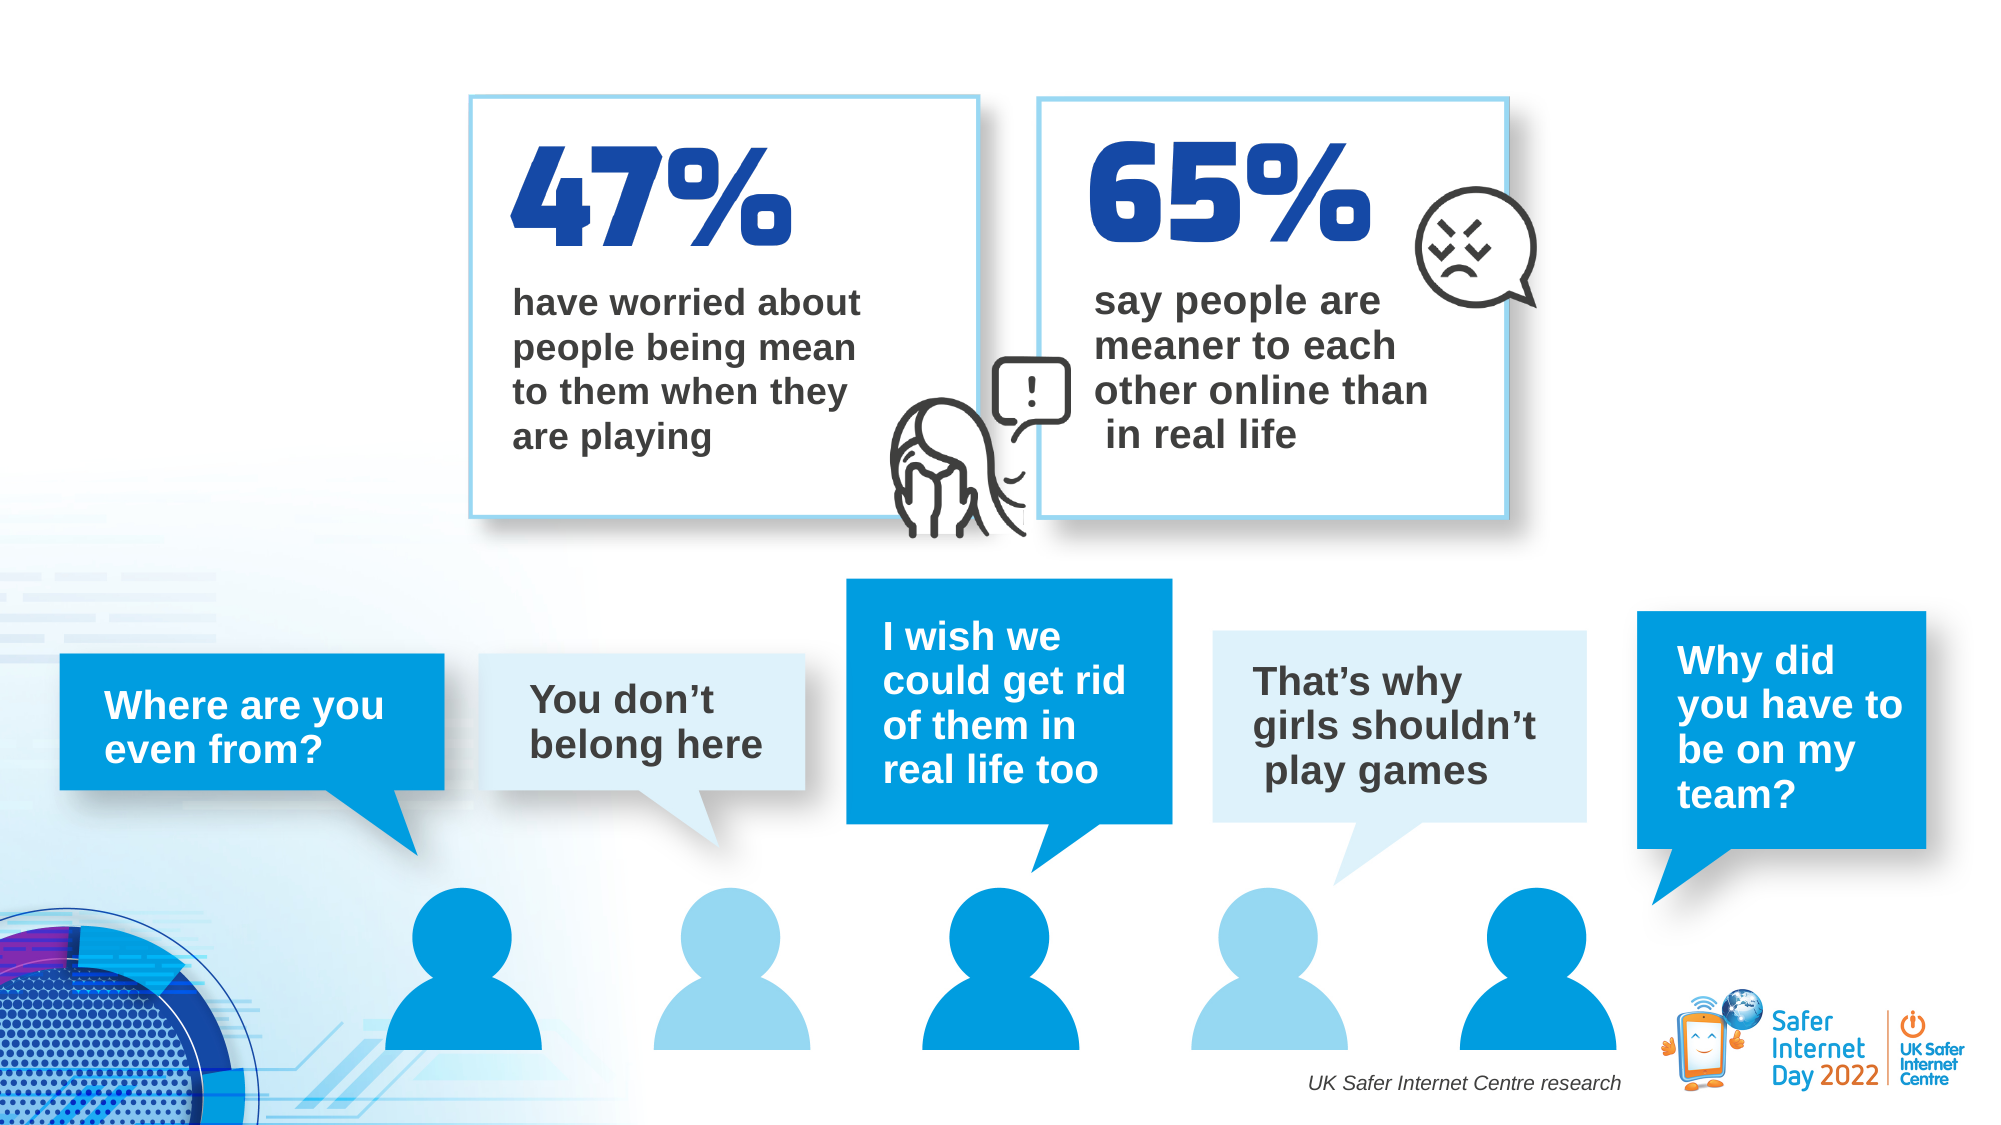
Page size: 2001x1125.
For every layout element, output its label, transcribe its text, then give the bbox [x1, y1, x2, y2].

text_box I wish we could get rid of them in real life too [880, 605, 1170, 792]
picture [0, 0, 2001, 1125]
text_box That’s why girls shouldn’t play games [1250, 650, 1540, 793]
text_box Where are you even from? [102, 675, 391, 772]
text_box Why did you have to be on my team? [1674, 630, 1964, 817]
text_box You don’t belong here [527, 669, 766, 767]
text_box UK Safer Internet Centre research [1305, 1067, 1627, 1095]
